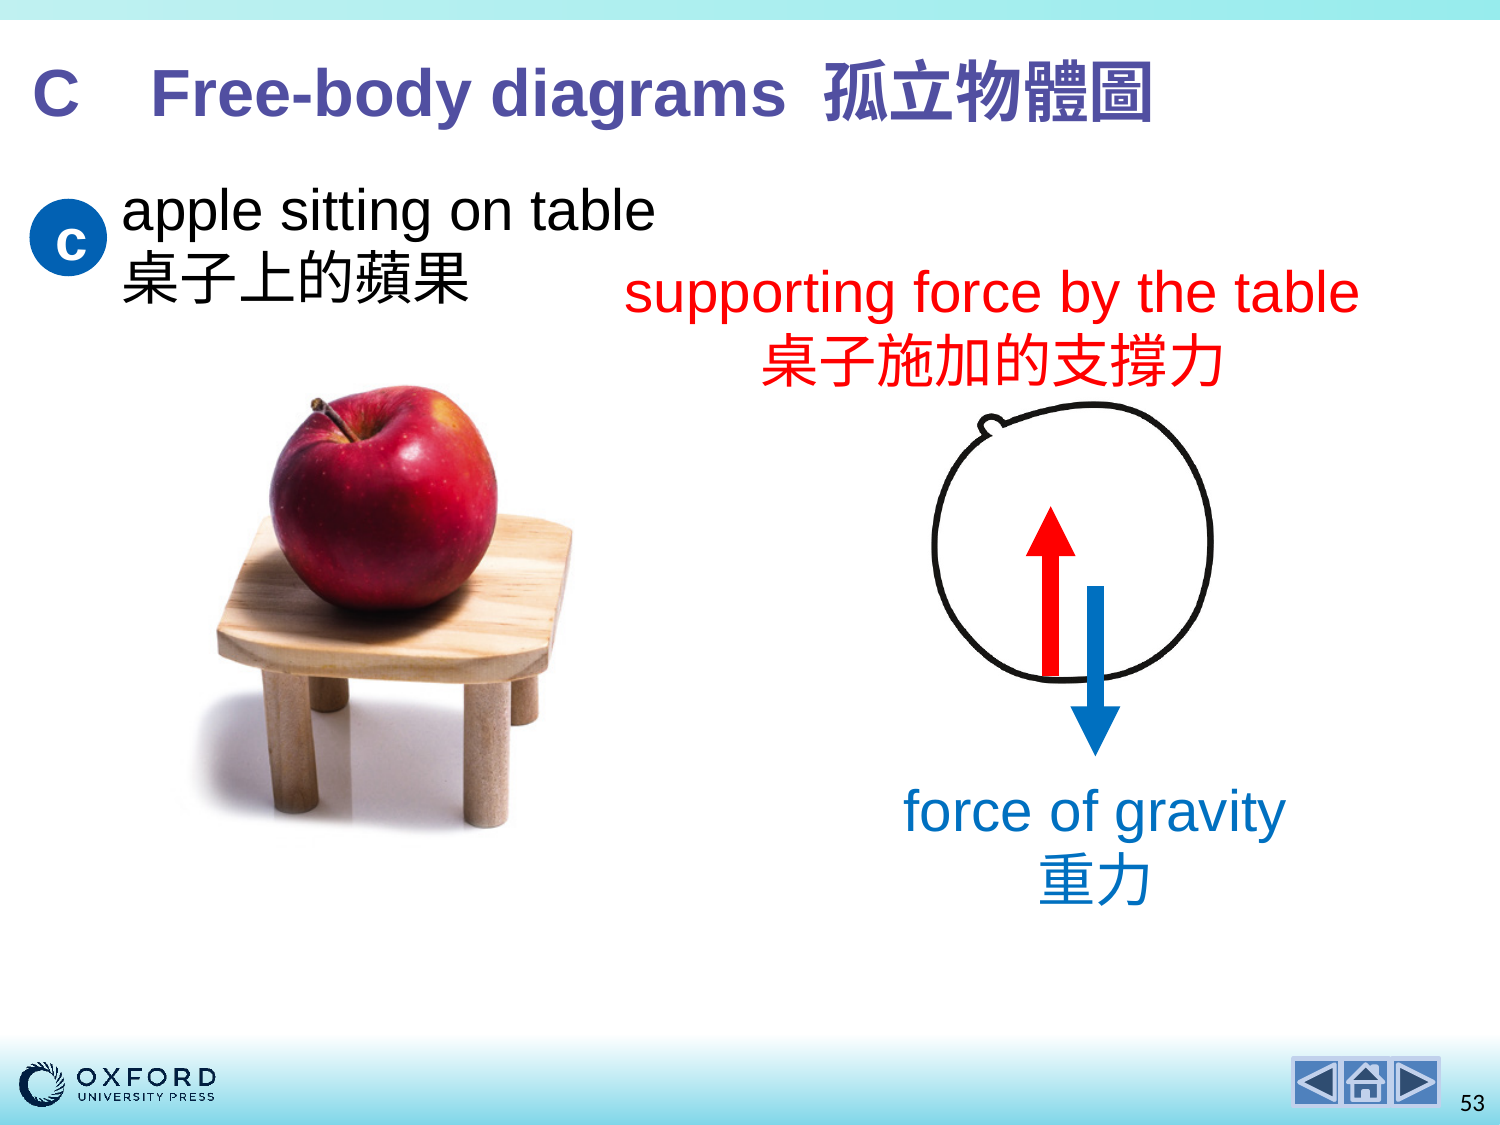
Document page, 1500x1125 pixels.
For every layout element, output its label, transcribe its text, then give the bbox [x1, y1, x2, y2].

text_box c [27, 196, 106, 279]
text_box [548, 246, 1438, 677]
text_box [855, 685, 1335, 923]
picture [161, 316, 630, 906]
text_box C Free-body diagrams 孤立物體圖 [17, 42, 1471, 138]
text_box apple sitting on table 桌子上的蘋果 [106, 164, 863, 319]
picture [0, 1043, 234, 1125]
